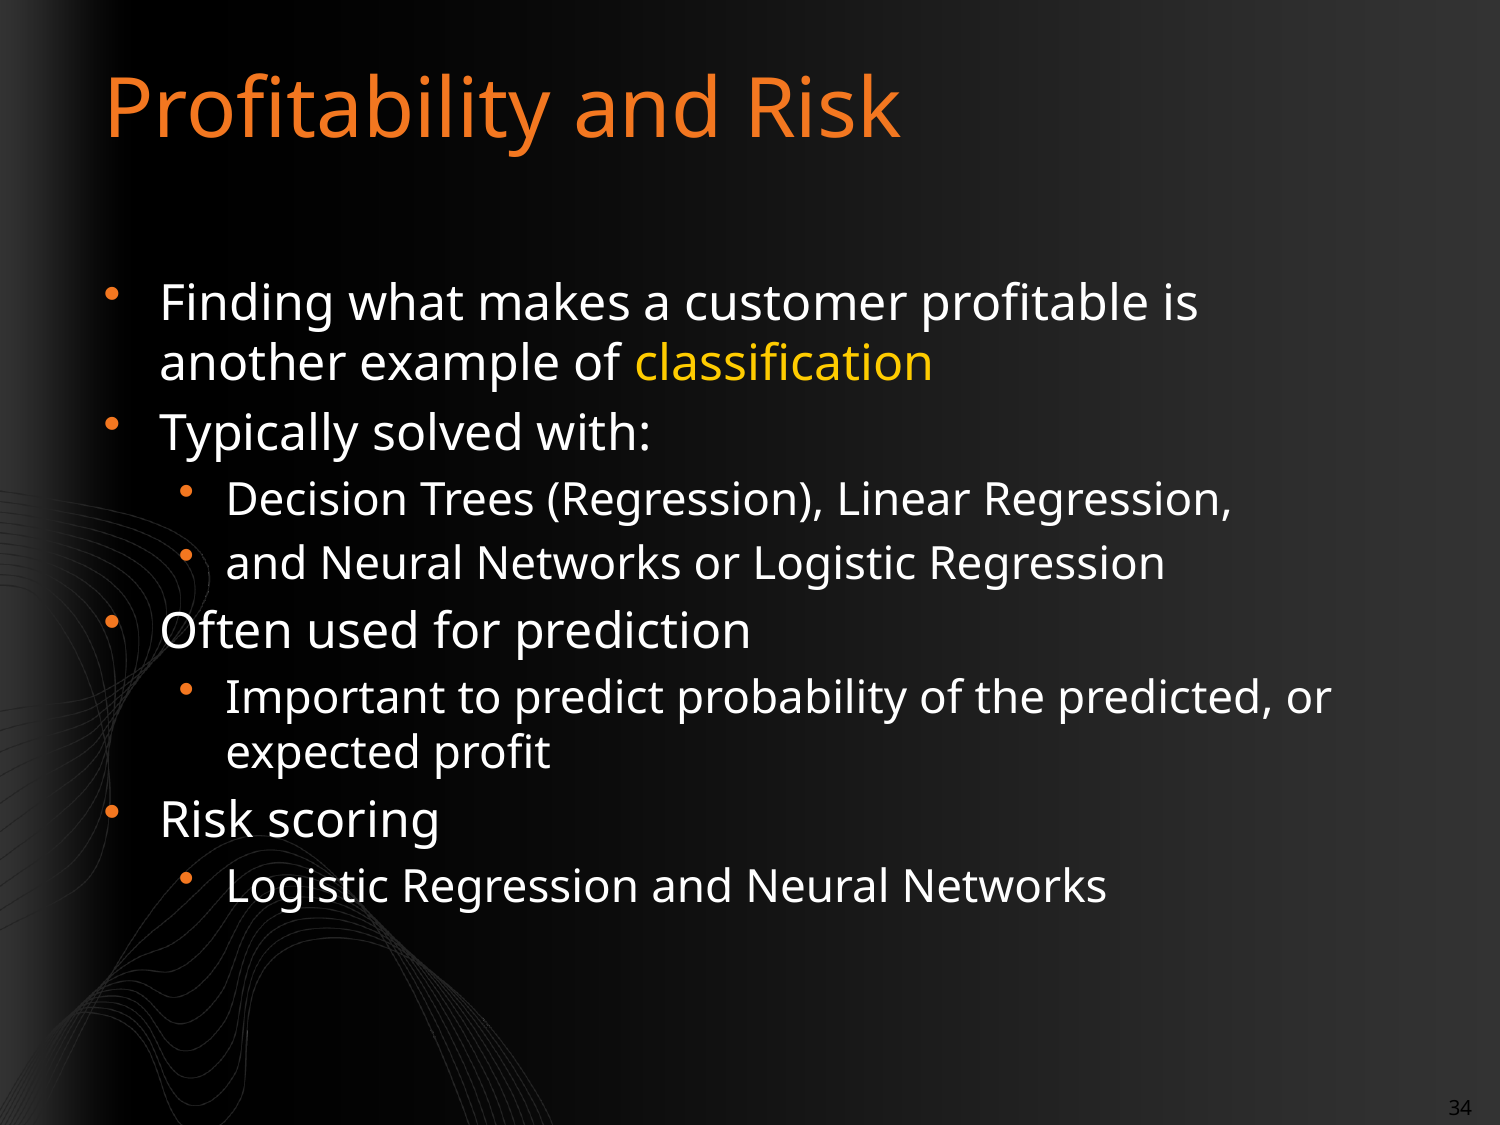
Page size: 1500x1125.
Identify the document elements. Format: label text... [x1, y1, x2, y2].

title Profitability and Risk [88, 46, 1410, 235]
picture [0, 0, 1500, 1125]
list Finding what makes a customer profitable is another example of classification Typically solved with: Decision Trees (Regression), Linear Regression, and Neural Networks or Logistic Regression Often used for prediction Important to predict probability of the predicted, or expected profit Risk scoring Logistic Regression and Neural Networks [88, 262, 1410, 1006]
